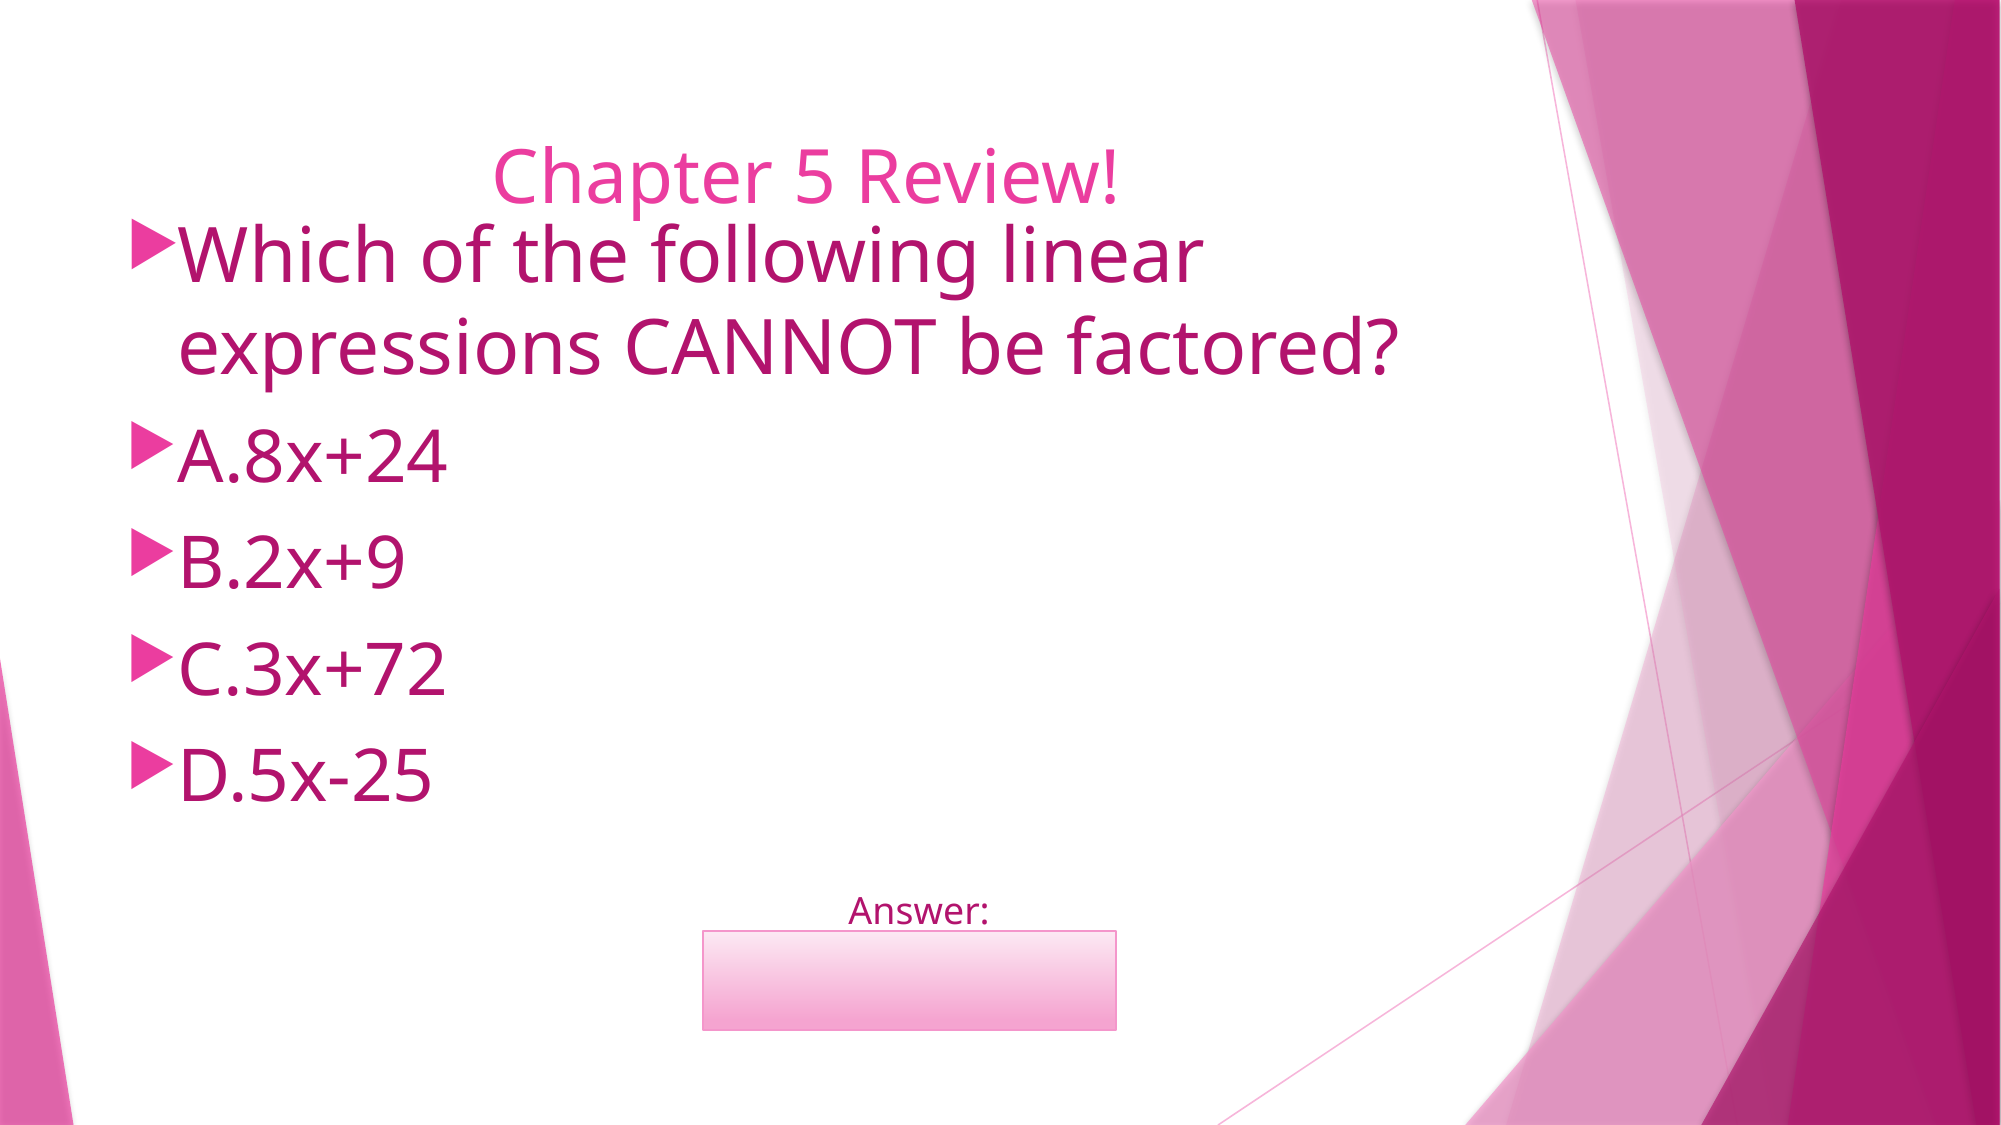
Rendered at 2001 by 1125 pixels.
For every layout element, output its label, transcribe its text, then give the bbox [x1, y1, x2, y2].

text_box [702, 930, 1117, 1031]
text_box Answer: B [683, 879, 1136, 985]
list Which of the following linear expressions CANNOT be factored? A.8x+24 B.2x+9 C.3x+72 D.5x-25 [111, 198, 1522, 836]
title Chapter 5 Review! [111, 120, 1522, 198]
